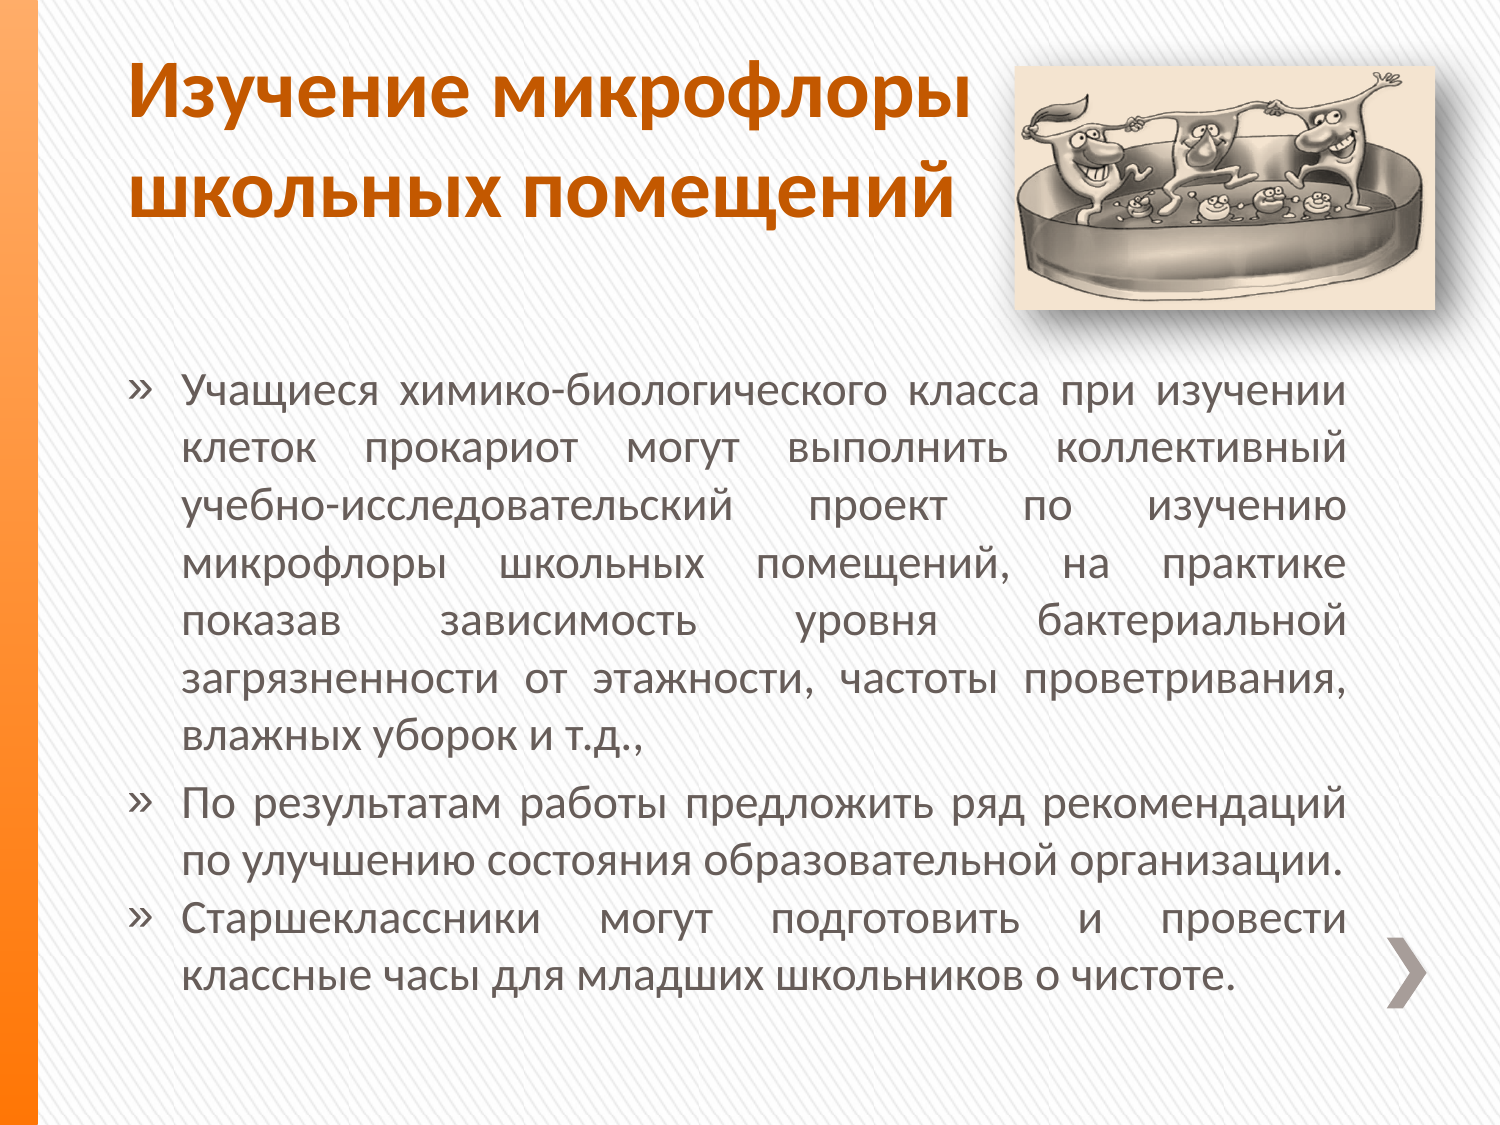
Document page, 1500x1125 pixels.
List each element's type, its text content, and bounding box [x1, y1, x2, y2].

picture [1014, 66, 1436, 310]
title Изучение микрофлоры школьных помещений [112, 54, 1031, 243]
list Учащиеся химико-биологического класса при изучении клеток прокариот могут выполнить коллективный учебно-исследовательский проект по изучению микрофлоры школьных помещений, на практике показав зависимость уровня бактериальной загрязненности от этажности, частоты проветривания, влажных уборок и т.д., По результатам работы предложить ряд рекомендаций по улучшению состояния образовательной организации. Старшеклассники могут подготовить и провести классные часы для младших школьников о чистоте. [112, 349, 1365, 1071]
